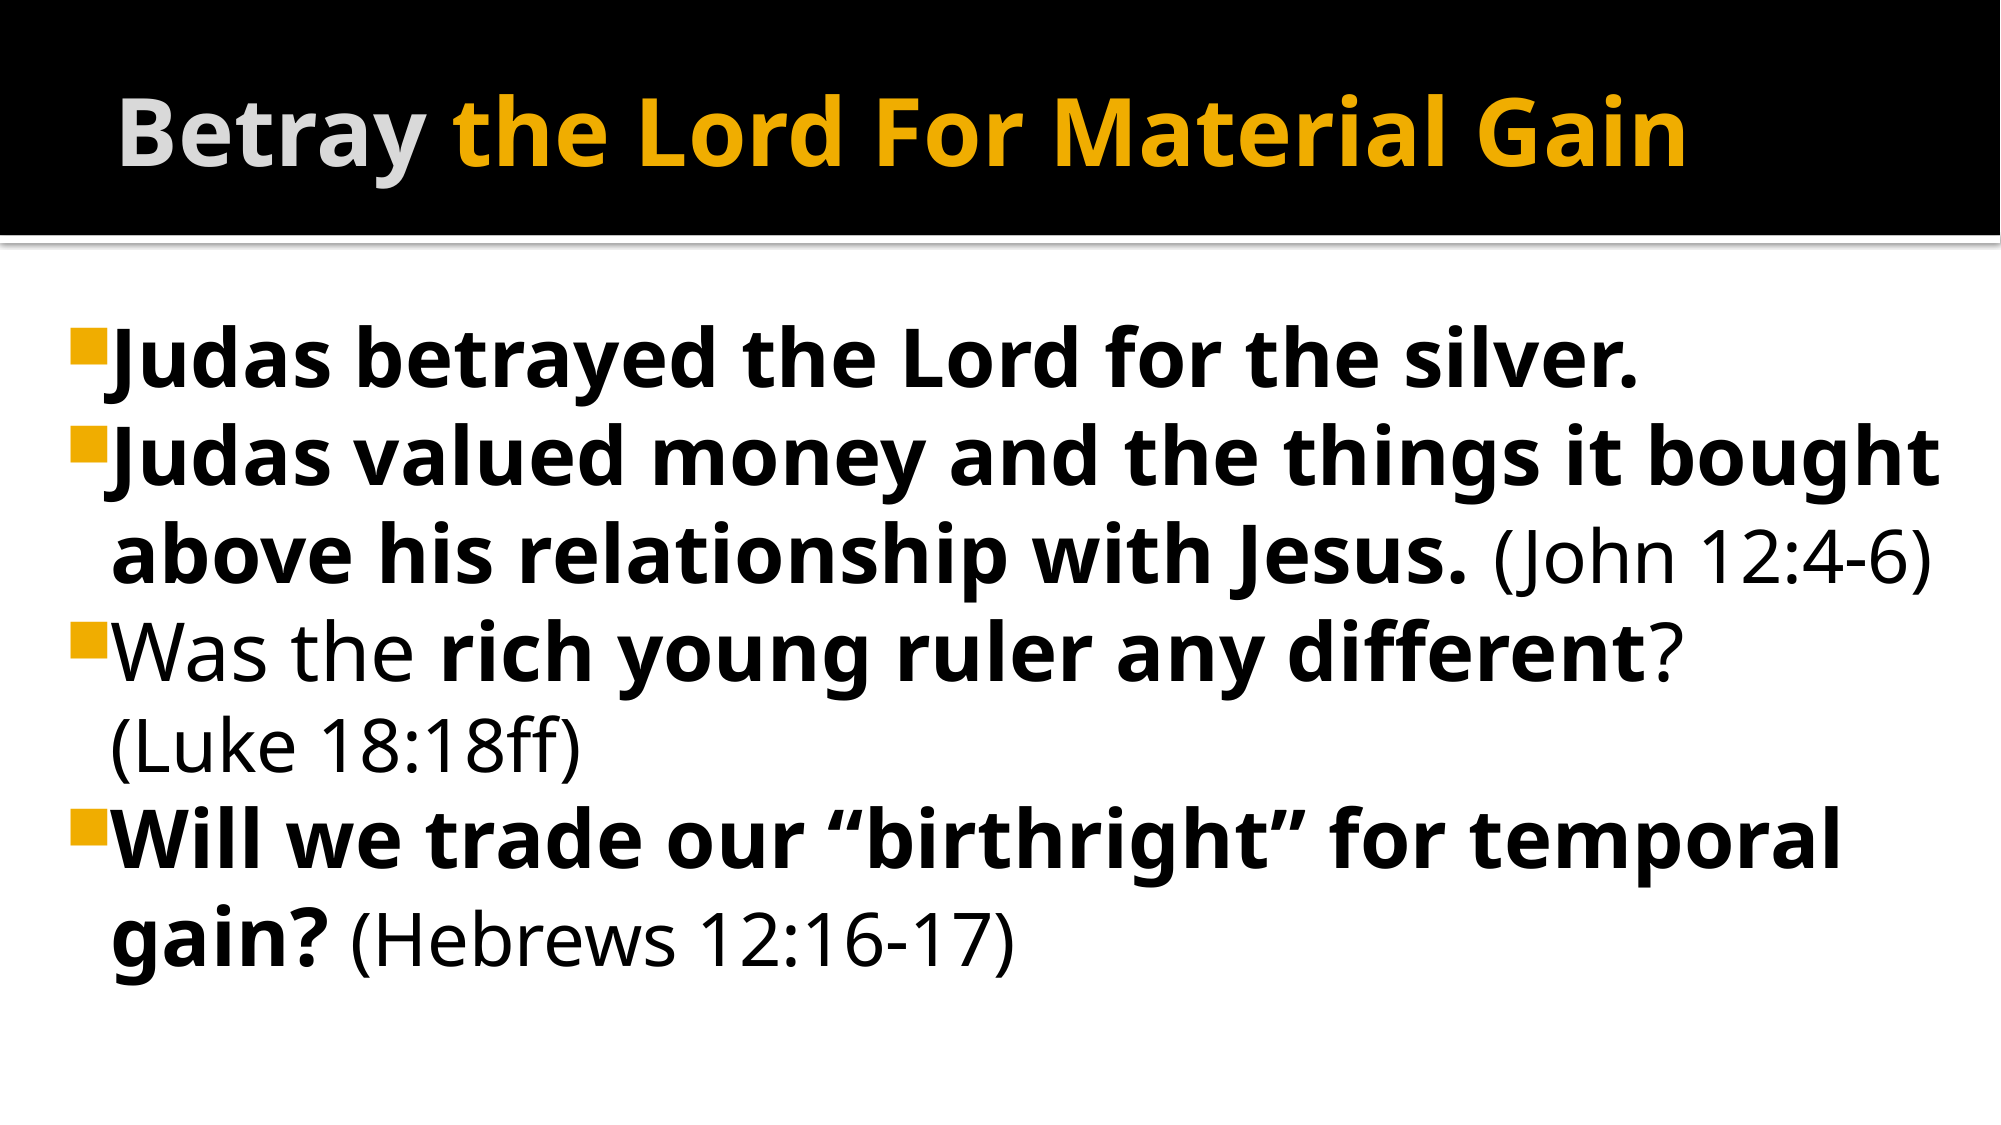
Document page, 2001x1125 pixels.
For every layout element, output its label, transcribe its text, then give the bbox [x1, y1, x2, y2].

list Judas betrayed the Lord for the silver. Judas valued money and the things it bought above his relationship with Jesus. (John 12:4-6) Was the rich young ruler any different? (Luke 18:18ff) Will we trade our “birthright” for temporal gain? (Hebrews 12:16-17) [37, 291, 1963, 1088]
title Betray the Lord For Material Gain [99, 25, 1900, 231]
